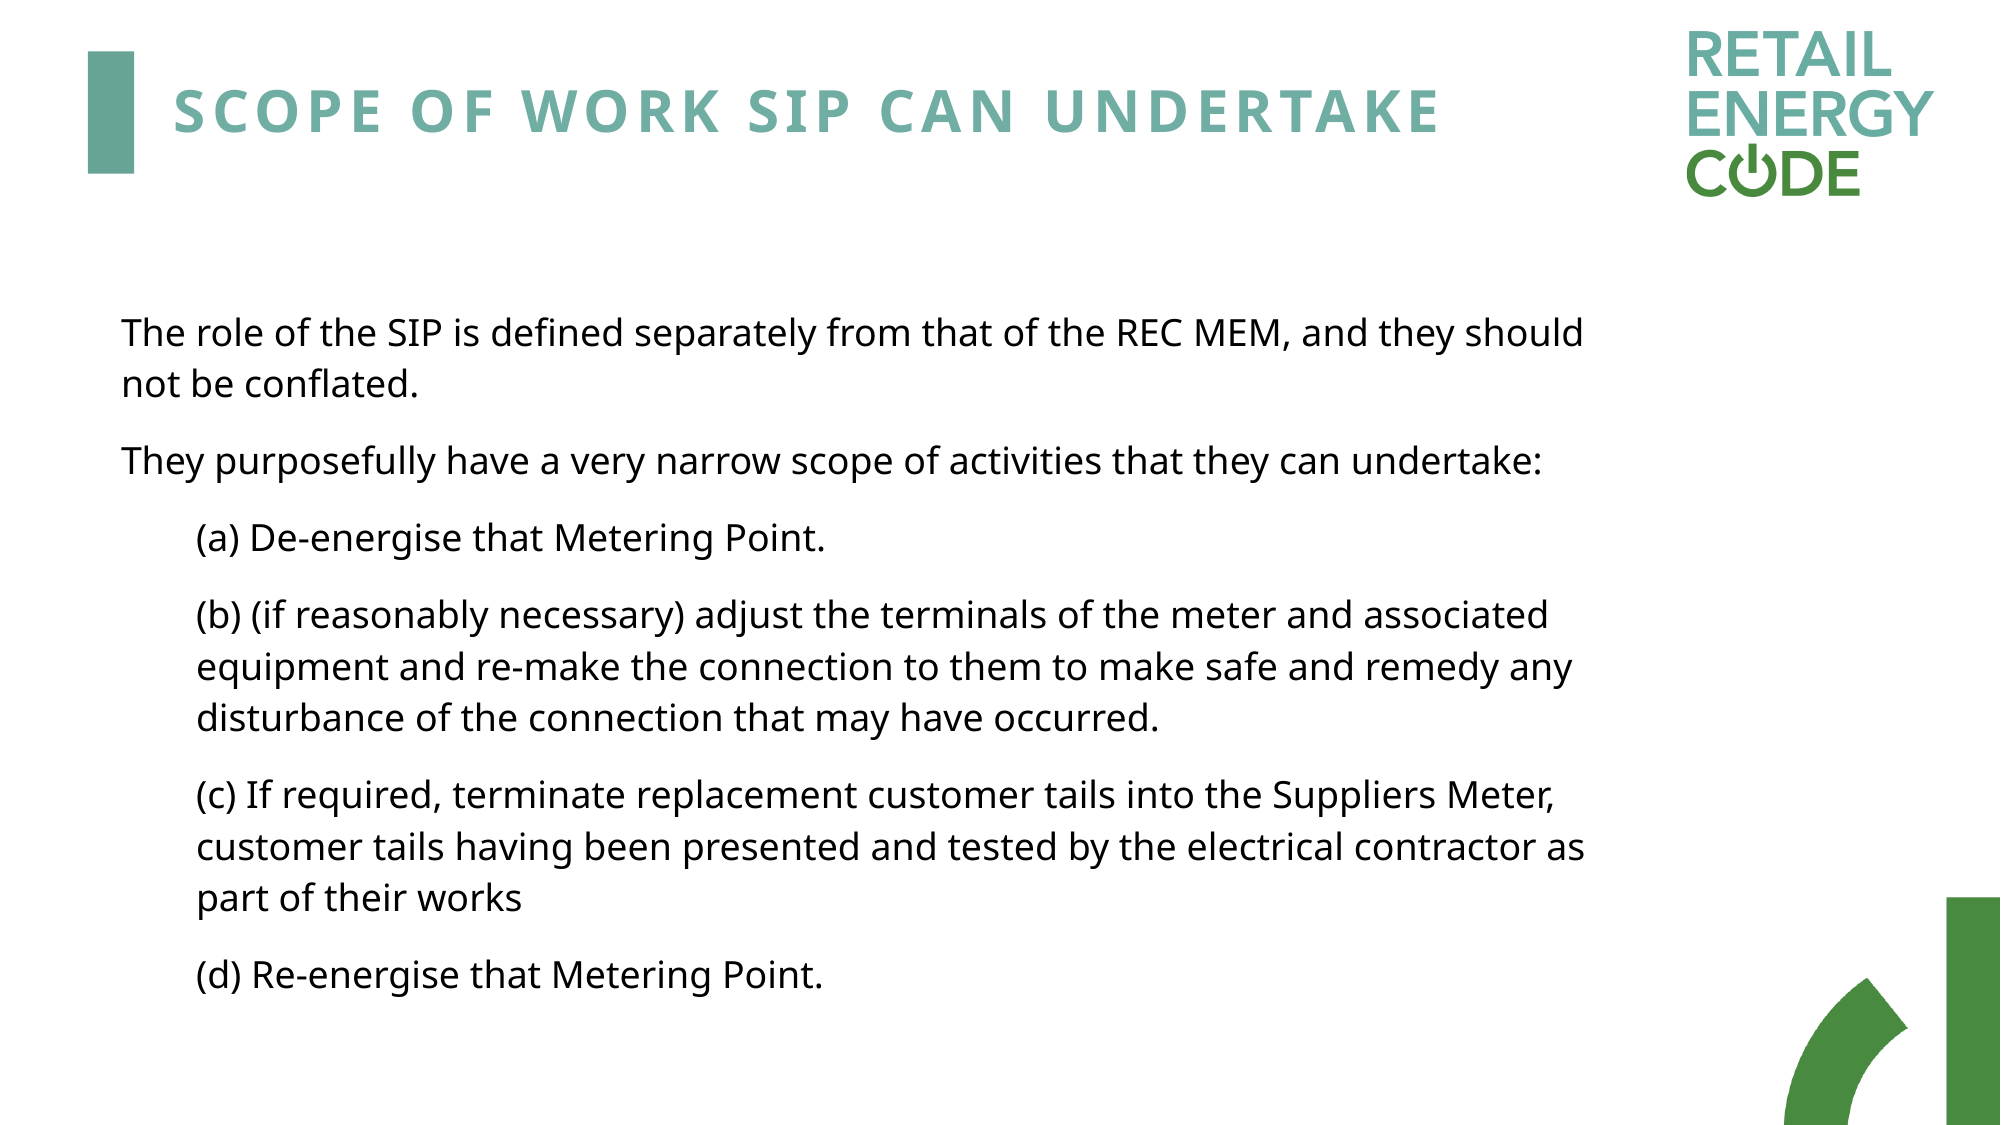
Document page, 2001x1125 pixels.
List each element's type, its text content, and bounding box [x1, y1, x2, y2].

picture [1685, 27, 1936, 201]
text_box The role of the SIP is defined separately from that of the REC MEM, and they should not be conflated. They purposefully have a very narrow scope of activities that they can undertake: (a) De-energise that Metering Point. (b) (if reasonably necessary) adjust the terminals of the meter and associated equipment and re-make the connection to them to make safe and remedy any disturbance of the connection that may have occurred. (c) If required, terminate replacement customer tails into the Suppliers Meter, customer tails having been presented and tested by the electrical contractor as part of their works (d) Re-energise that Metering Point. [105, 294, 1608, 1004]
title Scope of work sip can undertake [137, 59, 1661, 169]
picture [1782, 897, 2000, 1125]
